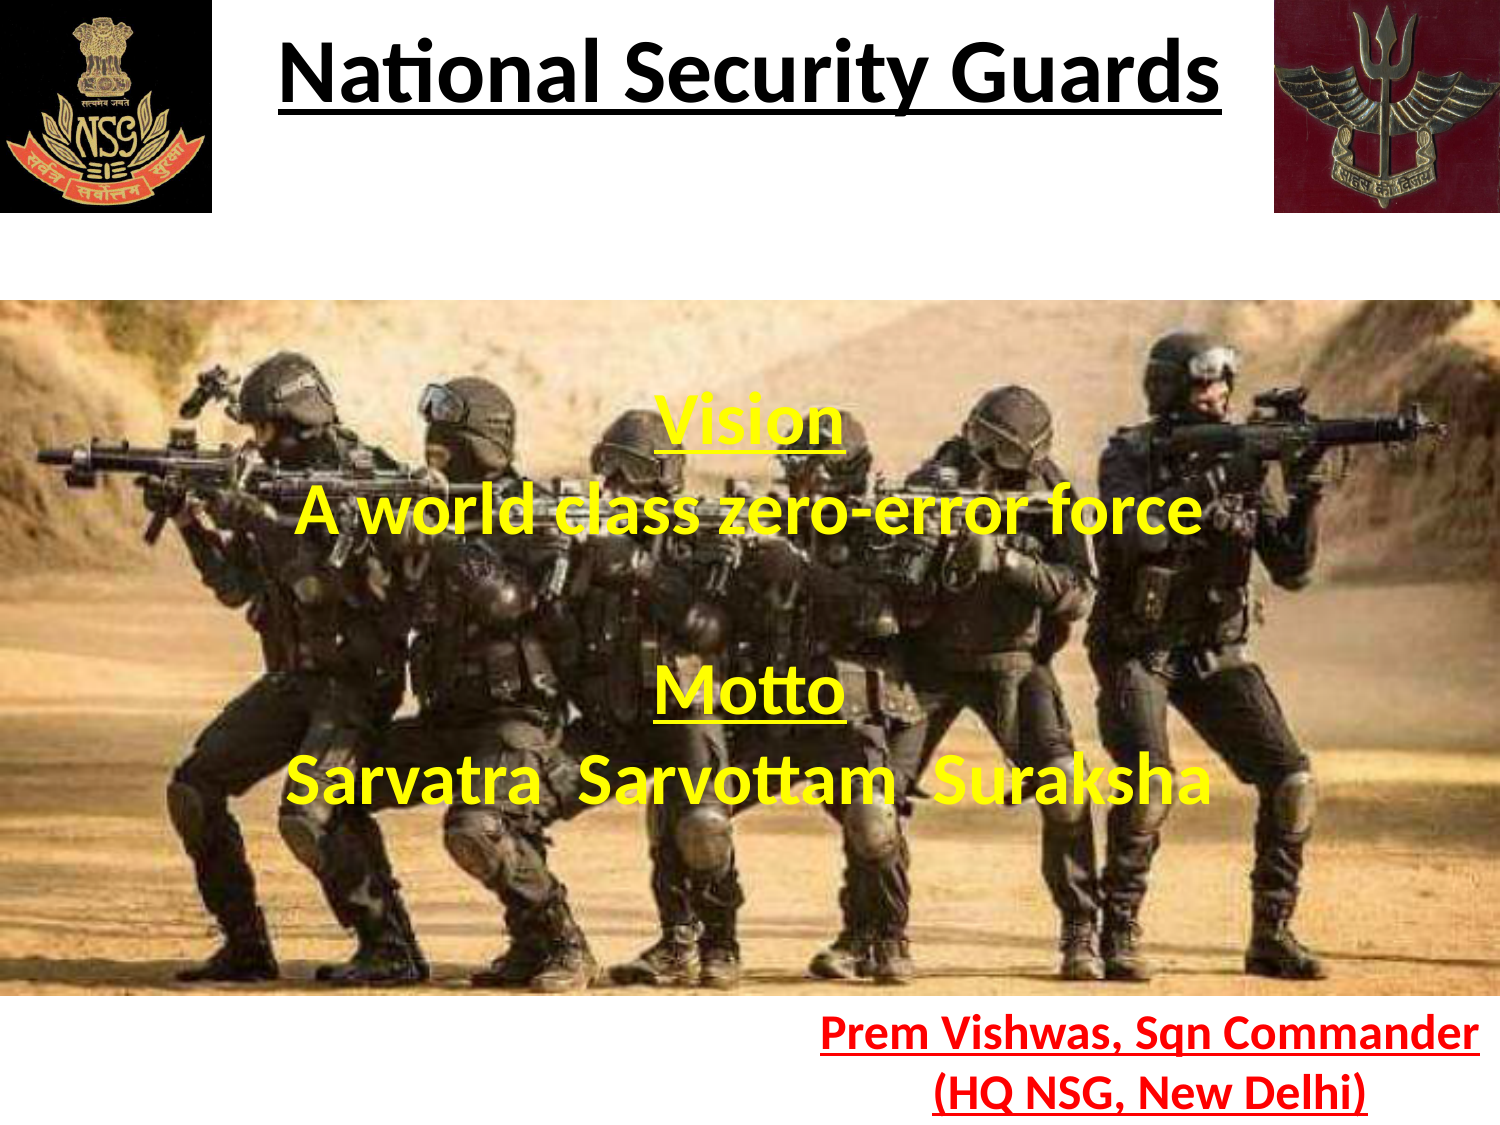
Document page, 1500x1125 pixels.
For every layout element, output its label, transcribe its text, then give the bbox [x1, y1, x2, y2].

text_box National Security Guards [243, 3, 1257, 129]
picture [0, 300, 1500, 996]
picture [0, 0, 212, 213]
text_box Prem Vishwas, Sqn Commander (HQ NSG, New Delhi) [800, 1003, 1500, 1125]
picture [1274, 0, 1500, 213]
